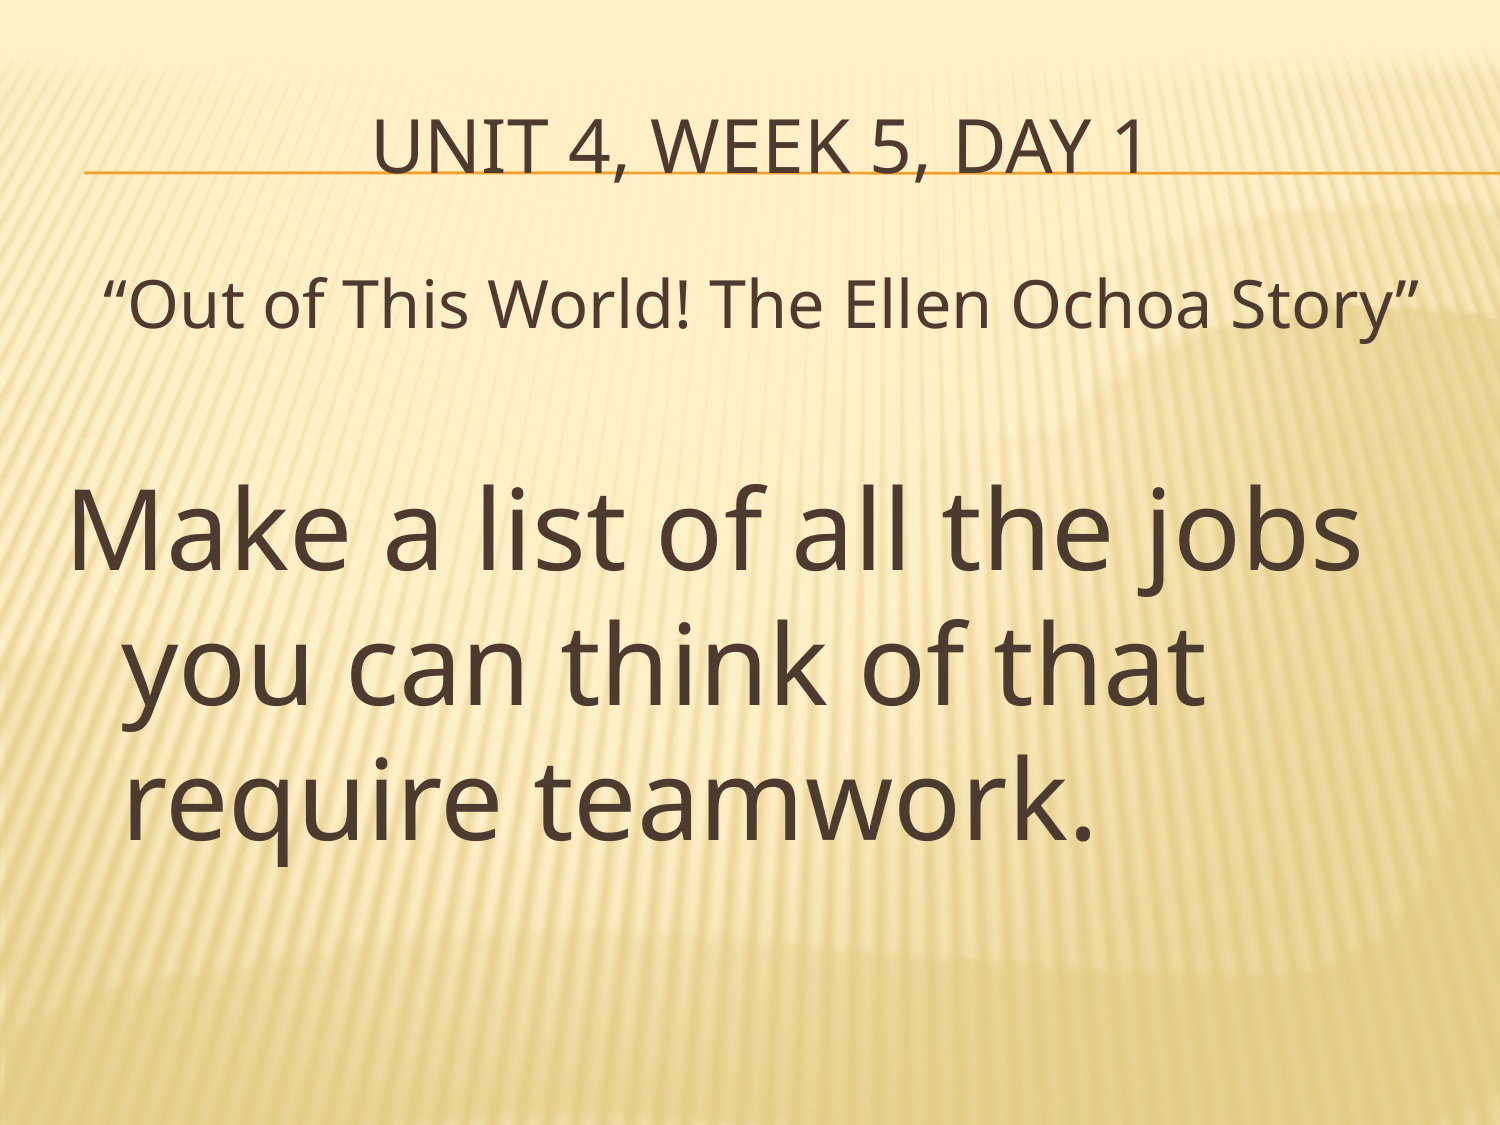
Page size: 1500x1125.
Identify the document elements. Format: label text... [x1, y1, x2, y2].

title Unit 4, Week 5, Day 1 [50, 75, 1475, 213]
list “Out of This World! The Ellen Ochoa Story” Make a list of all the jobs you can think of that require teamwork. [50, 254, 1475, 998]
